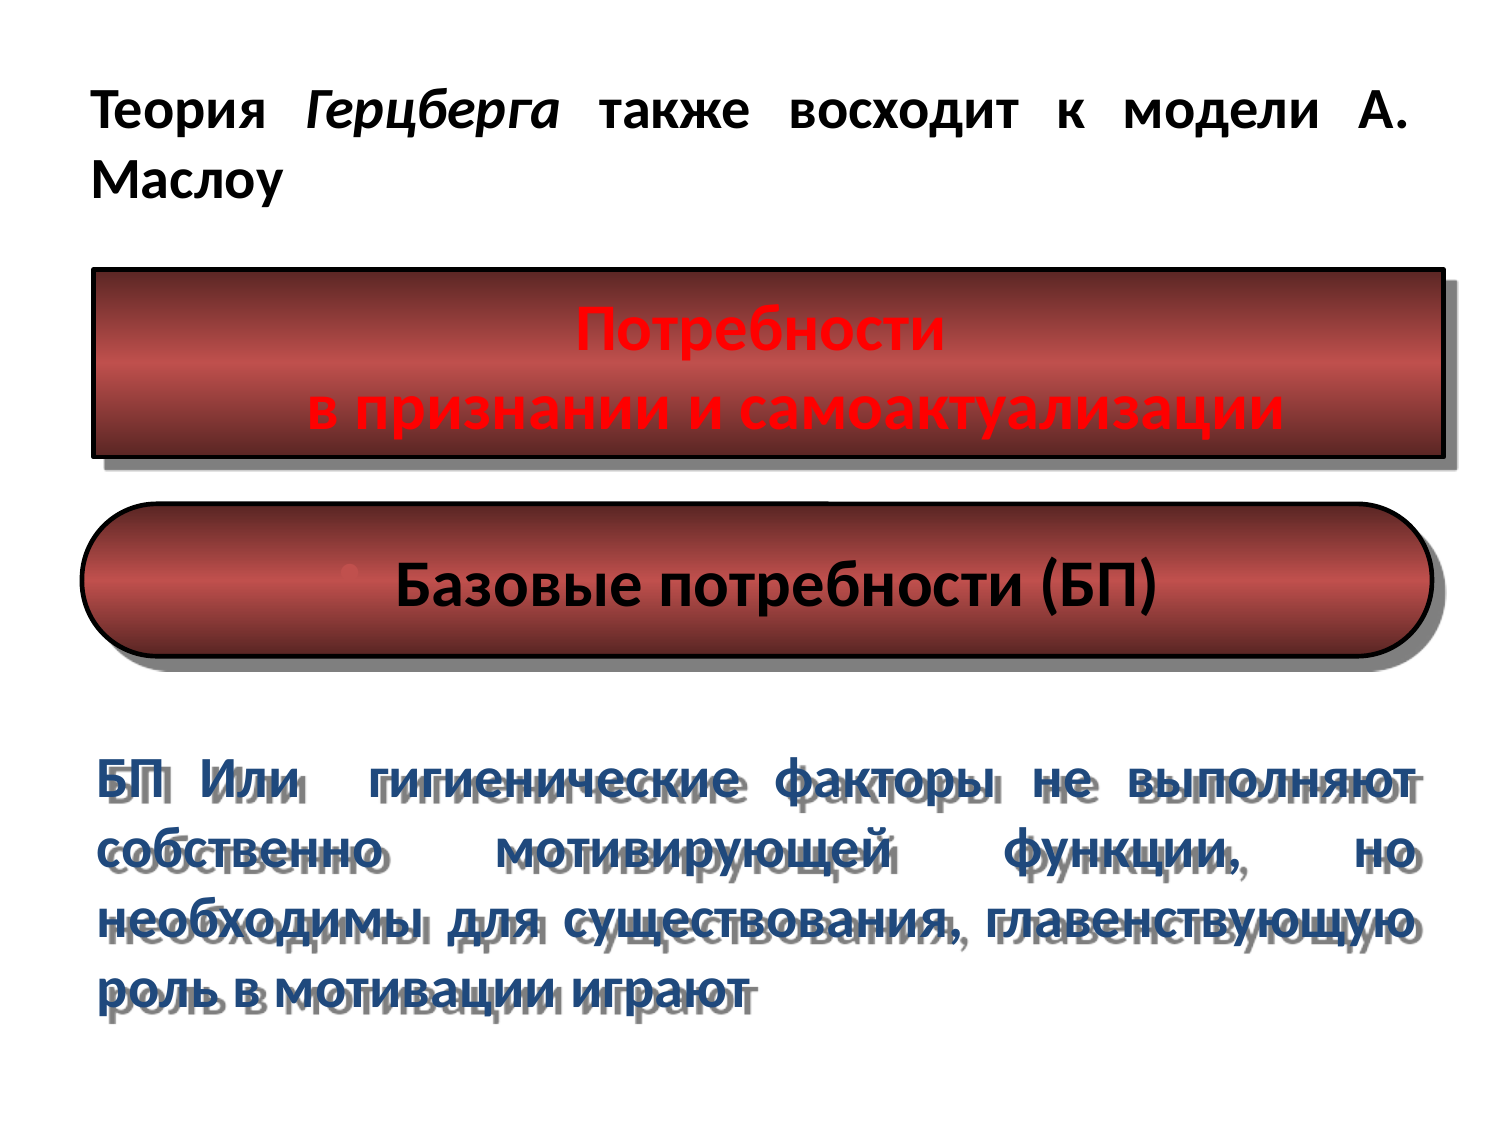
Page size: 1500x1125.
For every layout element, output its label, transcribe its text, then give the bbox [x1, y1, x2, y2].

text_box БП Или гигиенические факторы не выполняют собственно мотивирующей функции, но необходимы для существования, главенствующую роль в мотивации играют [81, 679, 1432, 1079]
text_box Базовые потребности (БП) [81, 503, 1432, 657]
title Теория Герцберга также восходит к модели А. Маслоу [75, 45, 1425, 235]
list Потребности в признании и самоактуализации [93, 269, 1444, 457]
